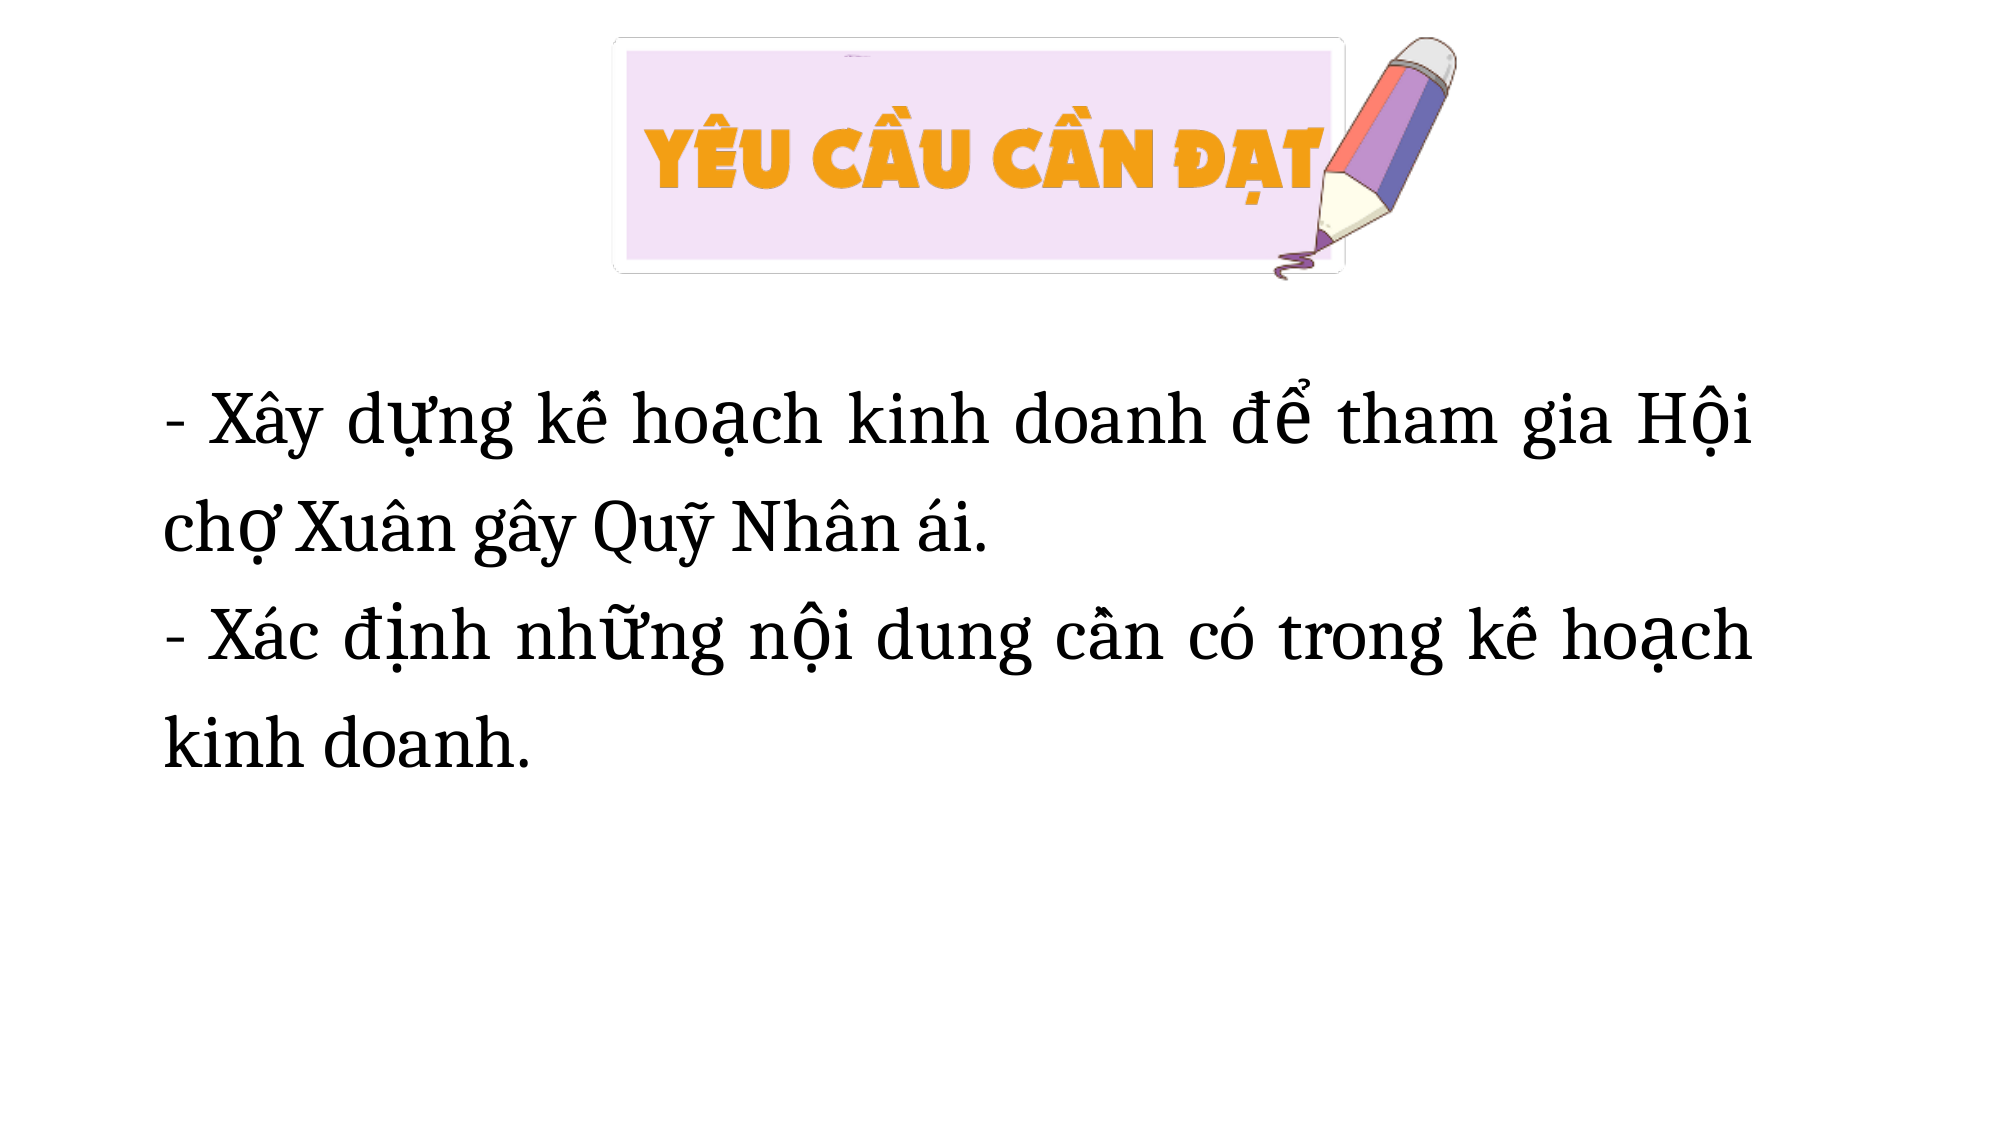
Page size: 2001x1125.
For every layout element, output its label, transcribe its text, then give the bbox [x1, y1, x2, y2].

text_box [573, 0, 1496, 320]
text_box - Xây dựng kế hoạch kinh doanh để tham gia Hội chợ Xuân gây Quỹ Nhân ái. - Xác định những nội dung cần có trong kế hoạch kinh doanh. [148, 343, 1769, 790]
